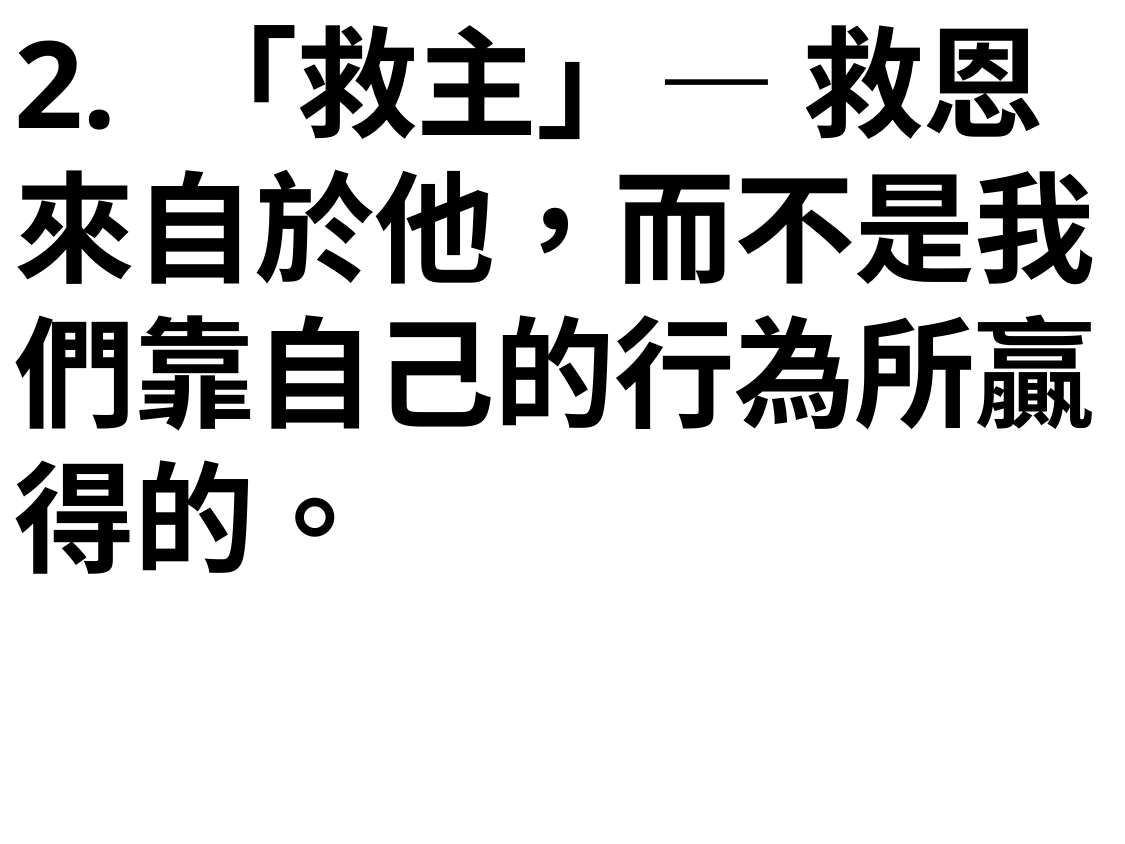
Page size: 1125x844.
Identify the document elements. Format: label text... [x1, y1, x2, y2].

text_box 2. 「救主」— 救恩來自於他，而不是我們靠自己的行為所贏得的。 [0, 0, 1125, 595]
